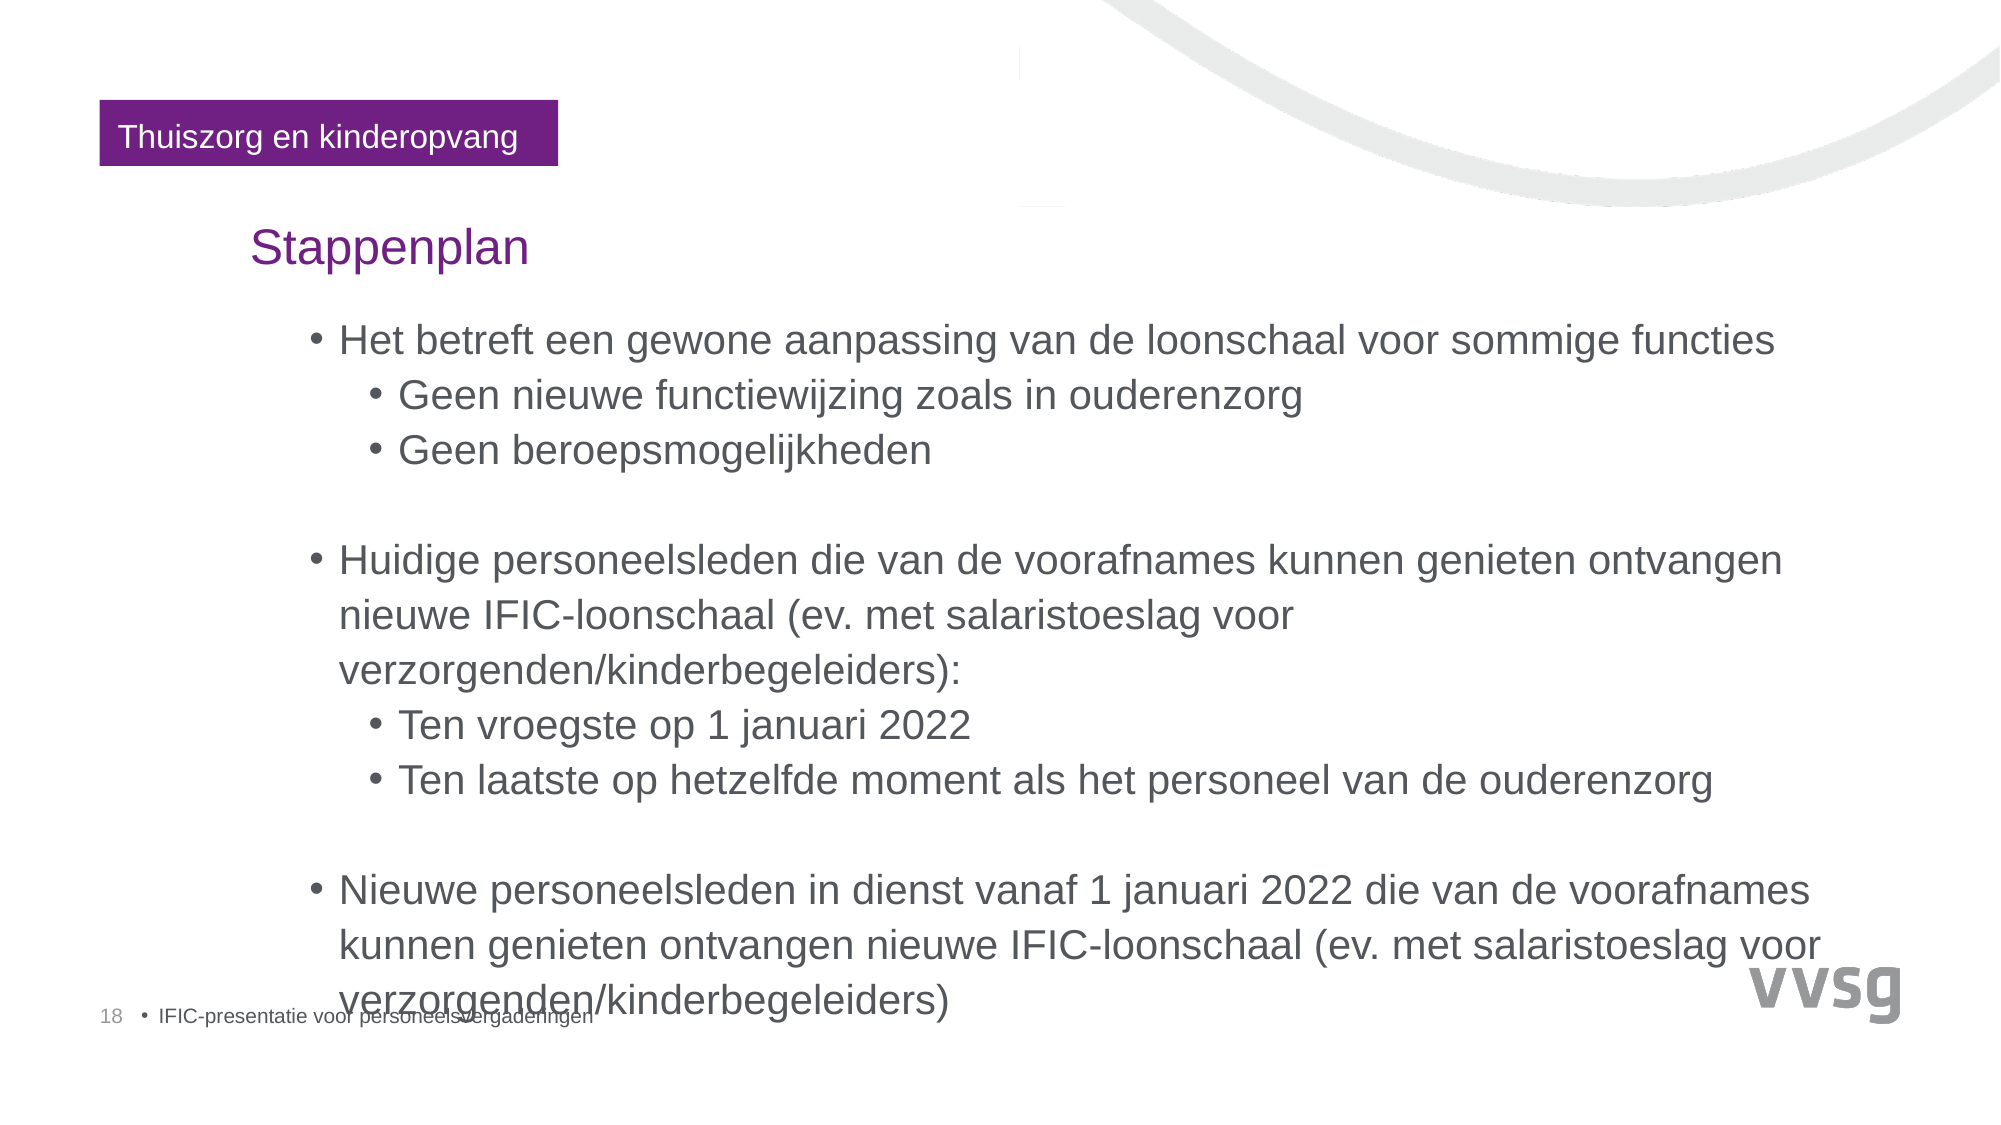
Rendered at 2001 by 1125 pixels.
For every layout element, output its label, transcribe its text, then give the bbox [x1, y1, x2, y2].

list Thuiszorg en kinderopvang [99, 99, 559, 166]
slide_number 18 [99, 1002, 142, 1125]
title Stappenplan [249, 220, 1900, 306]
footer IFIC-presentatie voor personeelsvergaderingen [142, 1002, 842, 1125]
list Het betreft een gewone aanpassing van de loonschaal voor sommige functies Geen nieuwe functiewijzing zoals in ouderenzorg Geen beroepsmogelijkhedenr personeelslid: vergelijking huidige functionele loopbaan met IFIC-barema Huidige personeelsleden die van de voorafnames kunnen genieten ontvangen nieuwe IFIC-loonschaal (ev. met salaristoeslag voor verzorgenden/kinderbegeleiders): Ten vroegste op 1 januari 2022 Ten laatste op hetzelfde moment als het personeel van de ouderenzorg Nieuwe personeelsleden in dienst vanaf 1 januari 2022 die van de voorafnames kunnen genieten ontvangen nieuwe IFIC-loonschaal (ev. met salaristoeslag voor verzorgenden/kinderbegeleiders) [250, 308, 1900, 949]
picture [1749, 967, 1900, 1024]
picture [1019, 0, 2000, 207]
